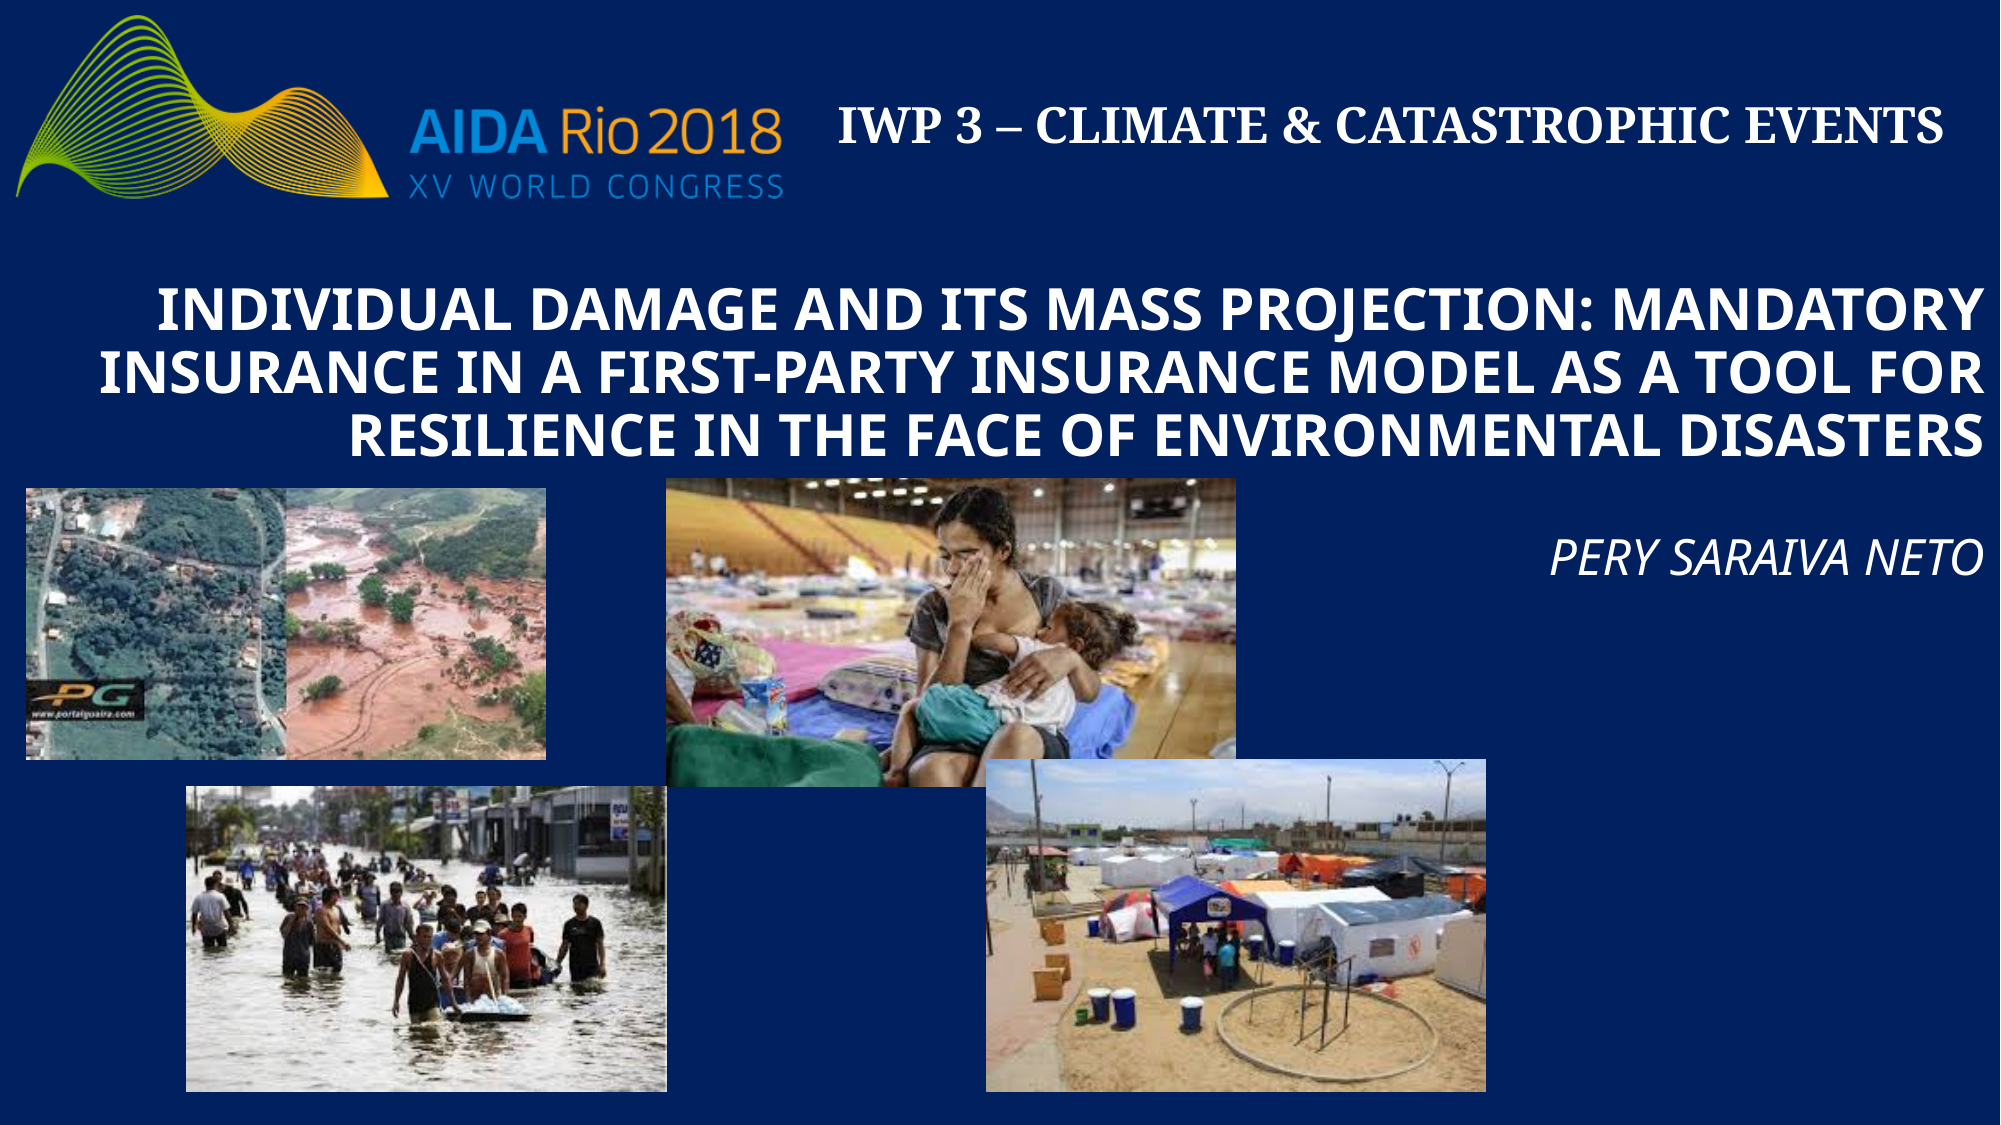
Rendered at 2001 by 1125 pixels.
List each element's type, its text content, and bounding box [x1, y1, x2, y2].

title INDIVIDUAL DAMAGE AND ITS MASS PROJECTION: MANDATORY INSURANCE IN A FIRST-PARTY INSURANCE MODEL AS A TOOL FOR RESILIENCE IN THE FACE OF ENVIRONMENTAL DISASTERS PERY SARAIVA NETO [0, 227, 2000, 594]
picture [0, 15, 784, 243]
text_box IWP 3 – CLIMATE & CATASTROPHIC EVENTS [822, 85, 1979, 161]
picture [186, 478, 1486, 1092]
picture [26, 488, 546, 760]
